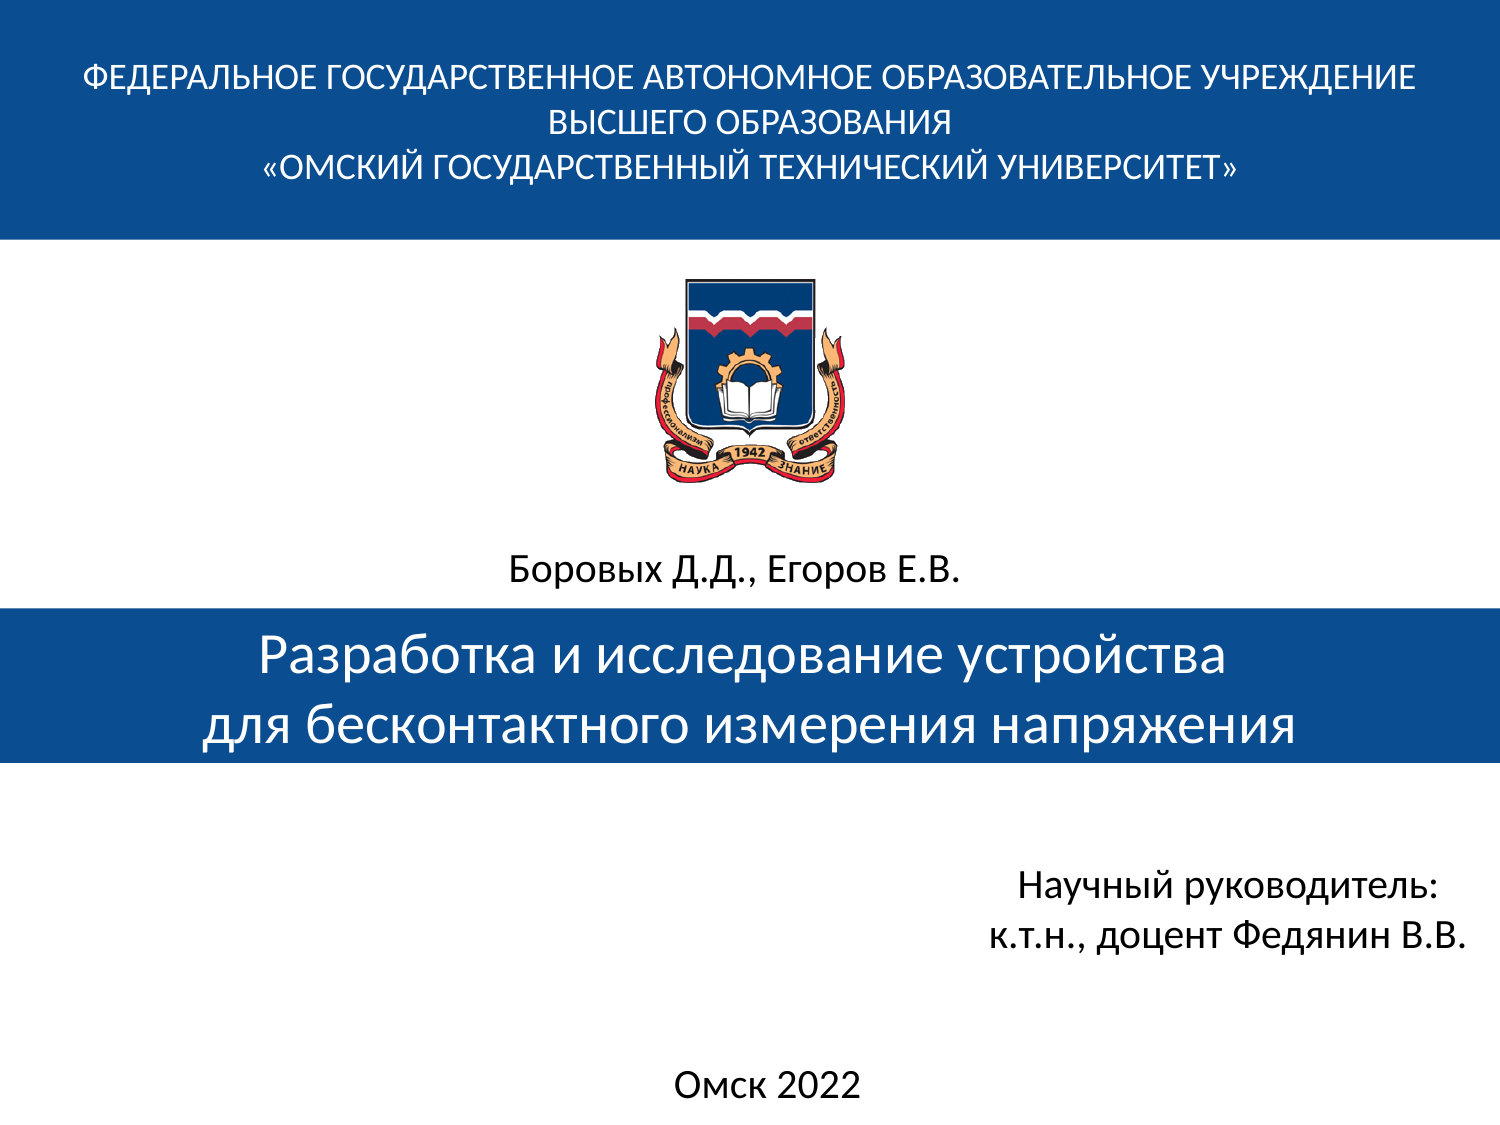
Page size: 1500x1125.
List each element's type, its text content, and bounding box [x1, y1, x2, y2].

text_box Научный руководитель: к.т.н., доцент Федянин В.В. [927, 849, 1500, 964]
text_box Разработка и исследование устройства для бесконтактного измерения напряжения [0, 608, 1500, 763]
text_box Боровых Д.Д., Егоров Е.В. [466, 533, 1004, 599]
text_box Омск 2022 [466, 1049, 1069, 1115]
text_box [0, 0, 1500, 483]
